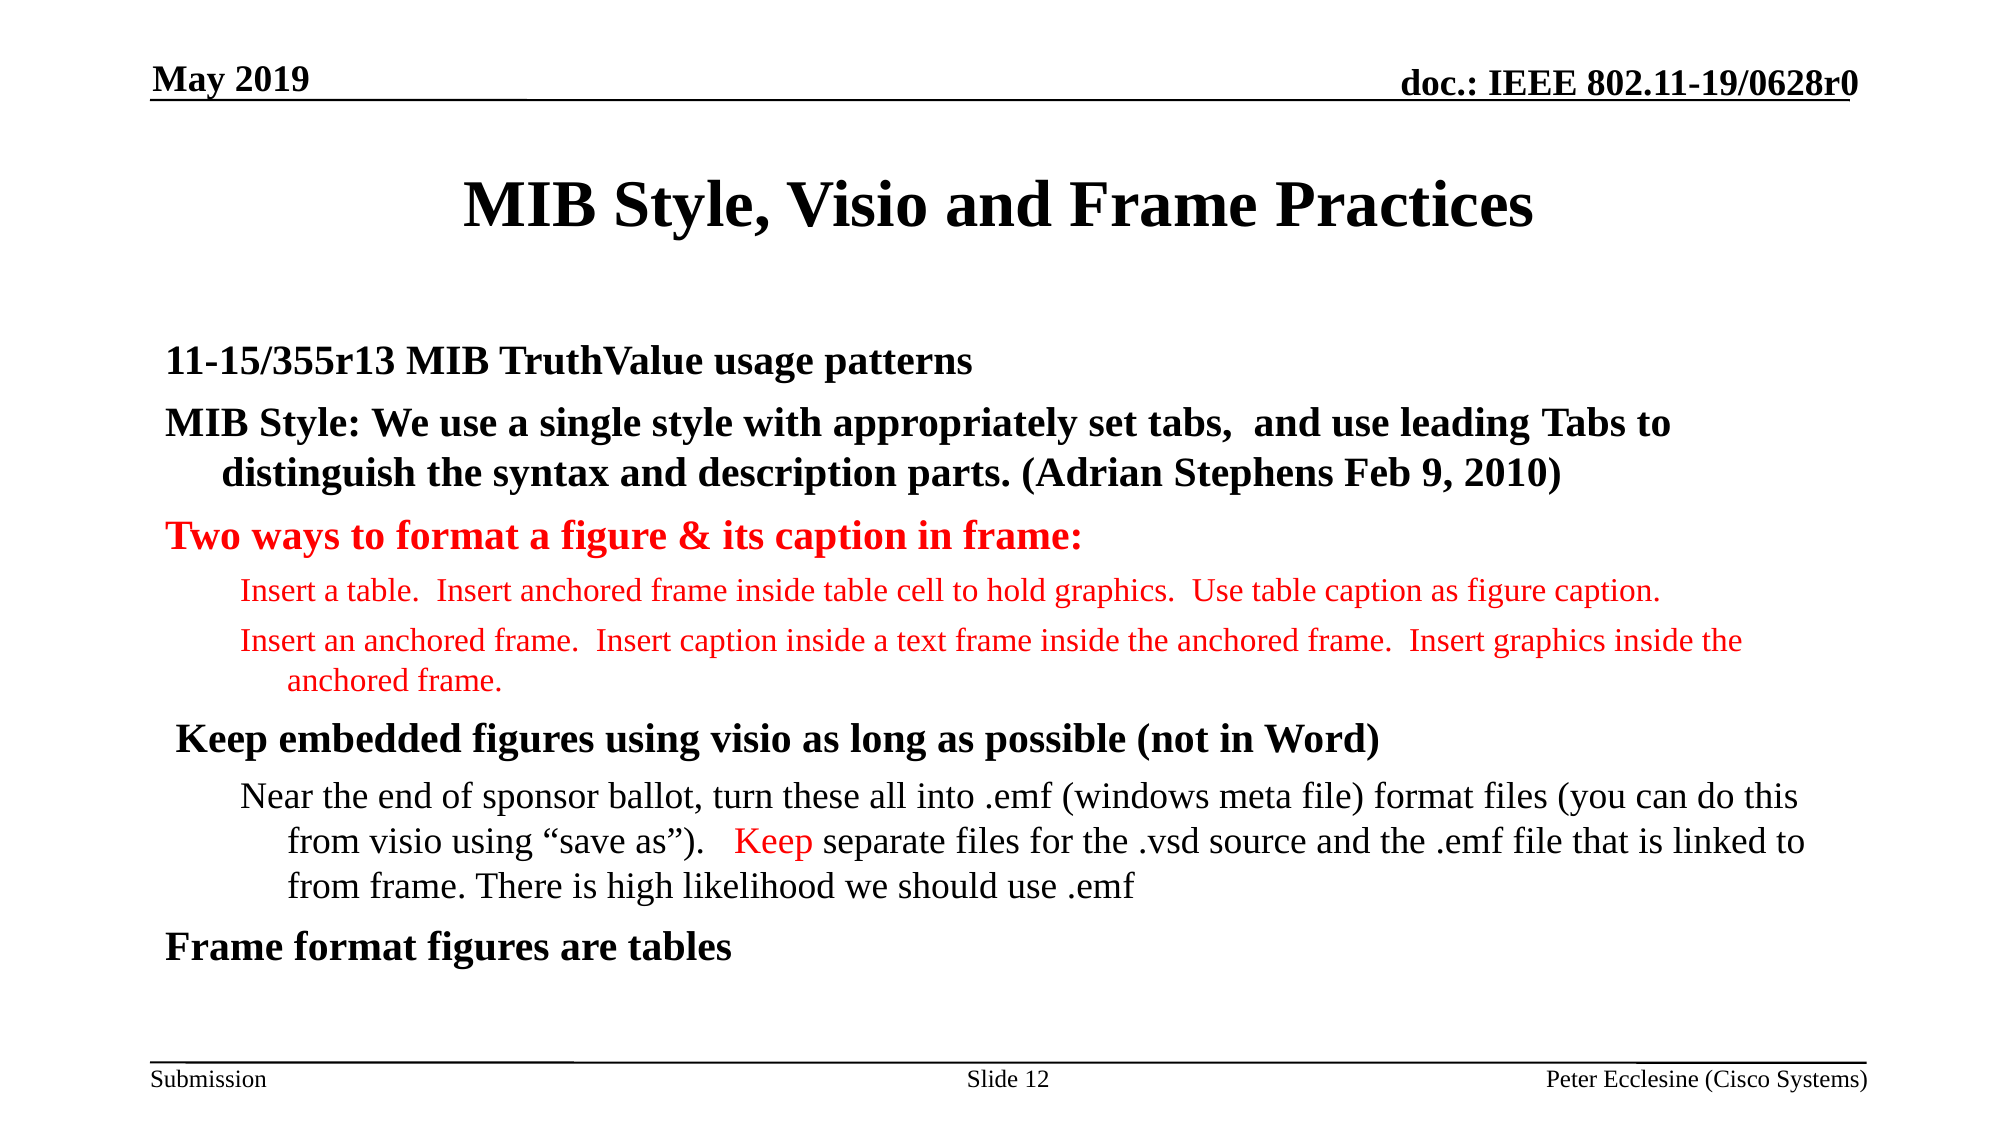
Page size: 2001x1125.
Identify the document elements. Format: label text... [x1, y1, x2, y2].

title MIB Style, Visio and Frame Practices [149, 112, 1850, 288]
footer Peter Ecclesine (Cisco Systems) [1171, 1061, 1869, 1093]
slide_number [152, 54, 563, 100]
slide_number Slide 12 [950, 1061, 1067, 1123]
list 11-15/355r13 MIB TruthValue usage patterns MIB Style: We use a single style with appropriately set tabs, and use leading Tabs to distinguish the syntax and description parts. (Adrian Stephens Feb 9, 2010) Two ways to format a figure & its caption in frame: Insert a table. Insert anchored frame inside table cell to hold graphics. Use table caption as figure caption. Insert an anchored frame. Insert caption inside a text frame inside the anchored frame. Insert graphics inside the anchored frame. Keep embedded figures using visio as long as possible (not in Word) Near the end of sponsor ballot, turn these all into .emf (windows meta file) format files (you can do this from visio using “save as”). Keep separate files for the .vsd source and the .emf file that is linked to from frame. There is high likelihood we should use .emf Frame format figures are tables [149, 324, 1850, 1000]
